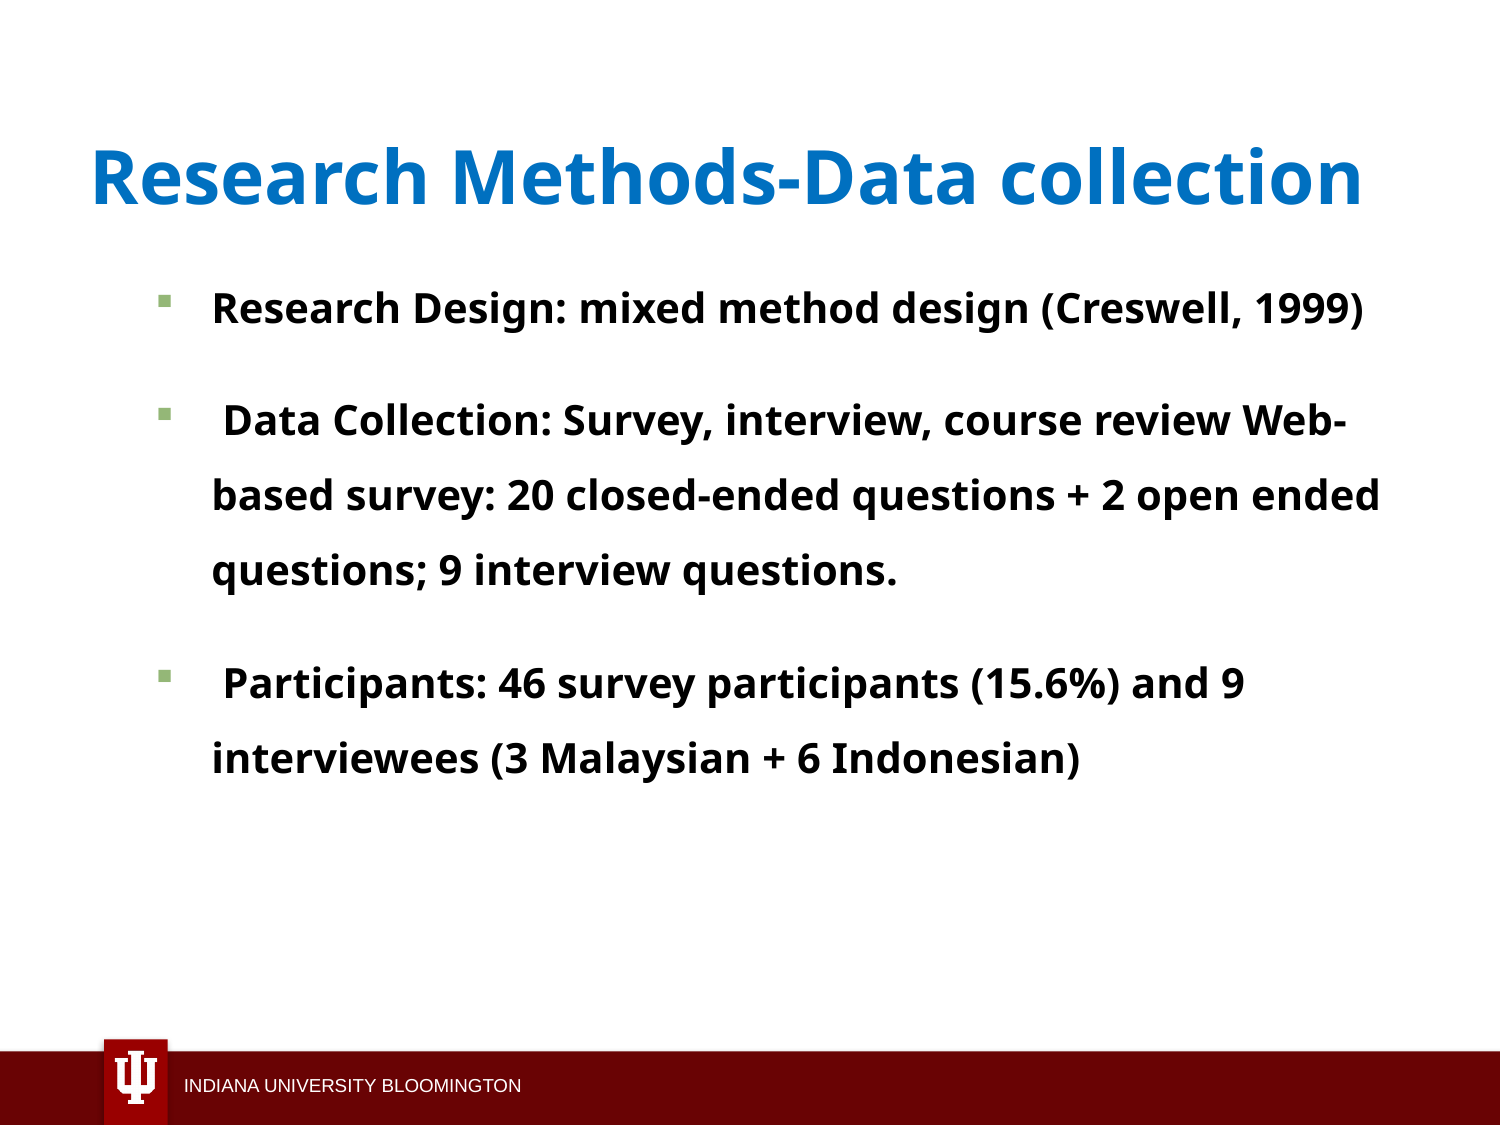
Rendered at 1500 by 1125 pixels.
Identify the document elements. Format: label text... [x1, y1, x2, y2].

title Research Methods-Data collection [74, 121, 1472, 227]
list Research Design: mixed method design (Creswell, 1999) Data Collection: Survey, interview, course review Web-based survey: 20 closed-ended questions + 2 open ended questions; 9 interview questions. Participants: 46 survey participants (15.6%) and 9 interviewees (3 Malaysian + 6 Indonesian) [140, 249, 1407, 933]
